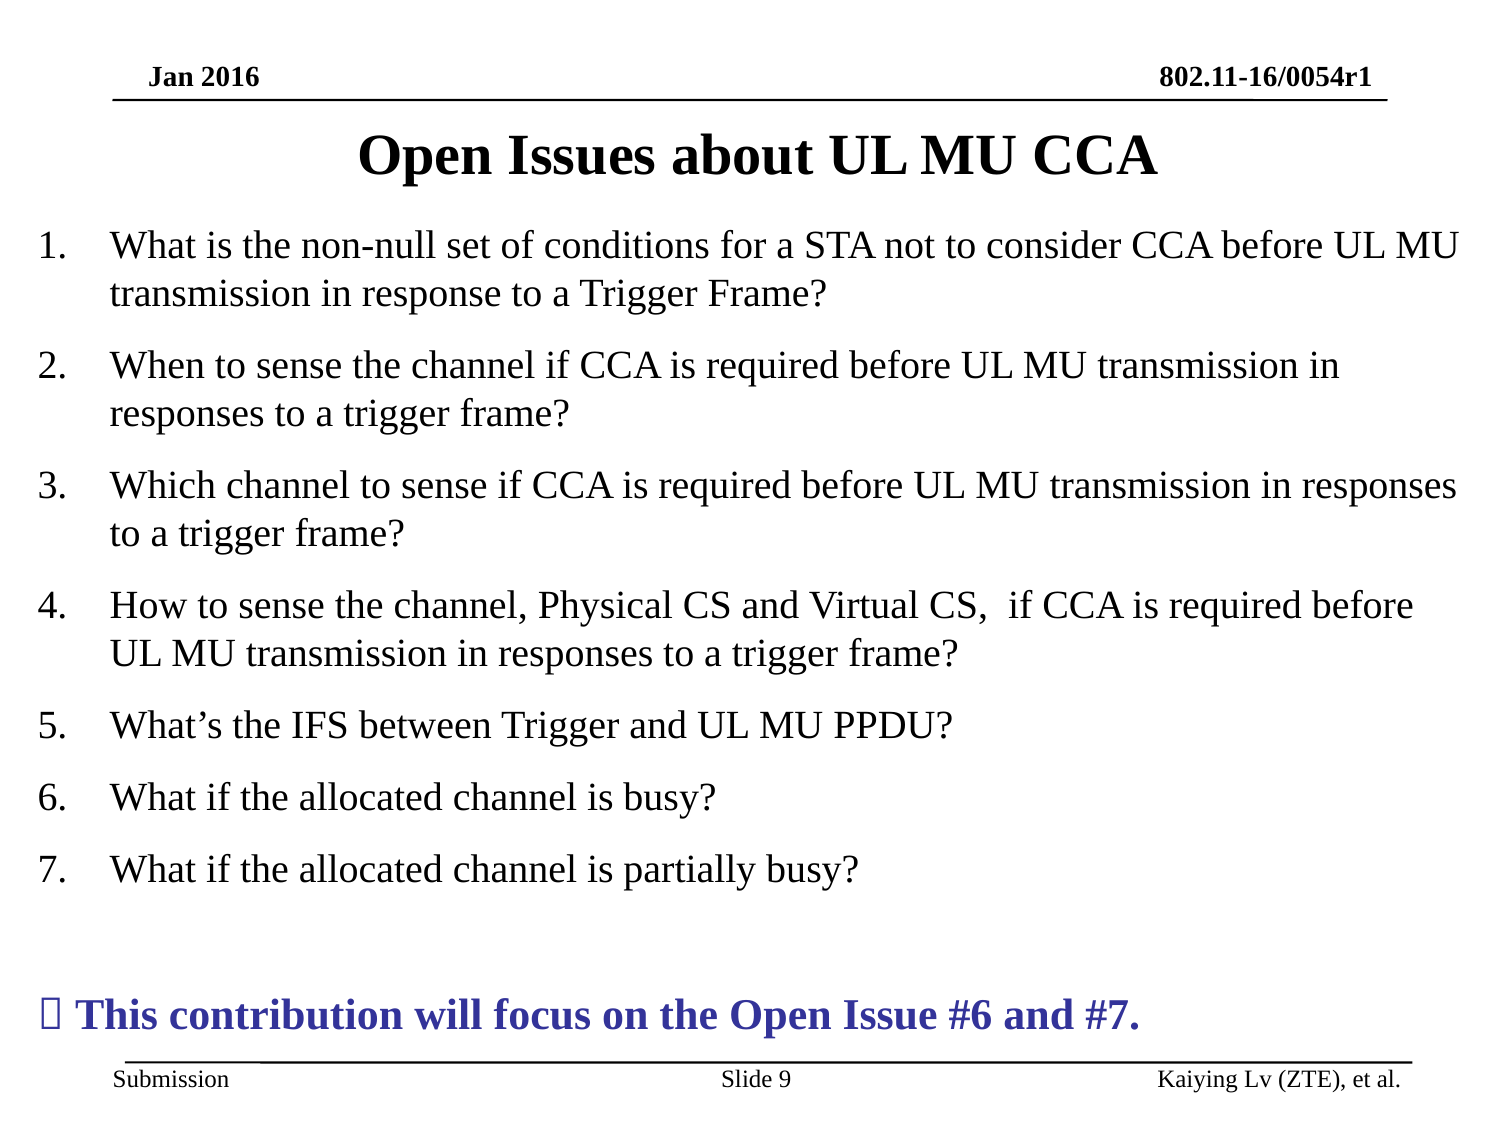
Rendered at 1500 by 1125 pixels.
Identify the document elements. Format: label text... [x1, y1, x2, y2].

footer Kaiying Lv (ZTE), et al. [949, 1061, 1402, 1093]
title Open Issues about UL MU CCA [95, 102, 1420, 201]
list What is the non-null set of conditions for a STA not to consider CCA before UL MU transmission in response to a Trigger Frame? When to sense the channel if CCA is required before UL MU transmission in responses to a trigger frame? Which channel to sense if CCA is required before UL MU transmission in responses to a trigger frame? How to sense the channel, Physical CS and Virtual CS, if CCA is required before UL MU transmission in responses to a trigger frame? What’s the IFS between Trigger and UL MU PPDU? What if the allocated channel is busy? What if the allocated channel is partially busy?  This contribution will focus on the Open Issue #6 and #7. [22, 210, 1485, 1055]
slide_number Slide 9 [712, 1061, 800, 1093]
